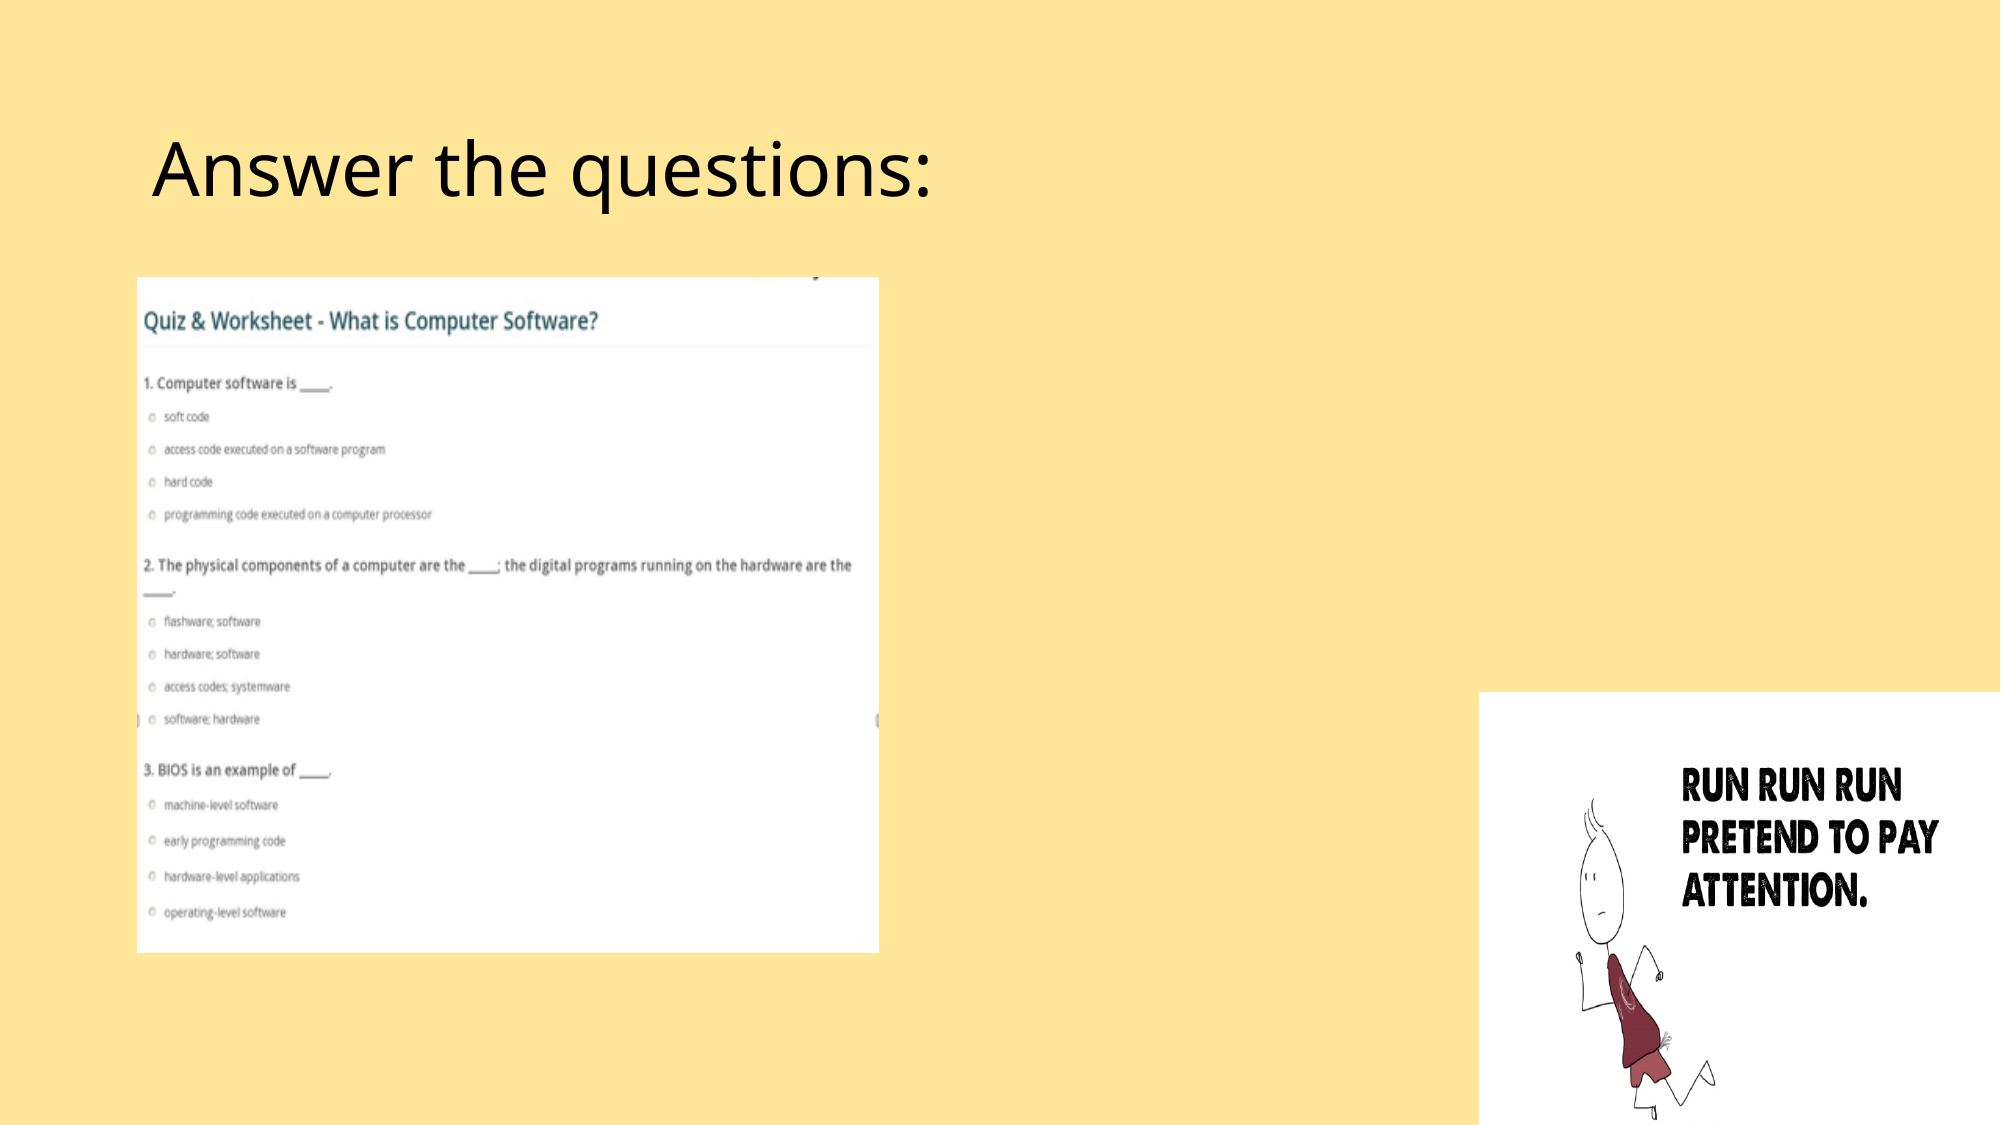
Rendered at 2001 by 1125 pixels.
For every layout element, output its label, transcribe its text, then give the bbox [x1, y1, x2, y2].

picture [137, 277, 879, 953]
picture [1479, 692, 2000, 1125]
title Answer the questions: [137, 59, 1863, 278]
